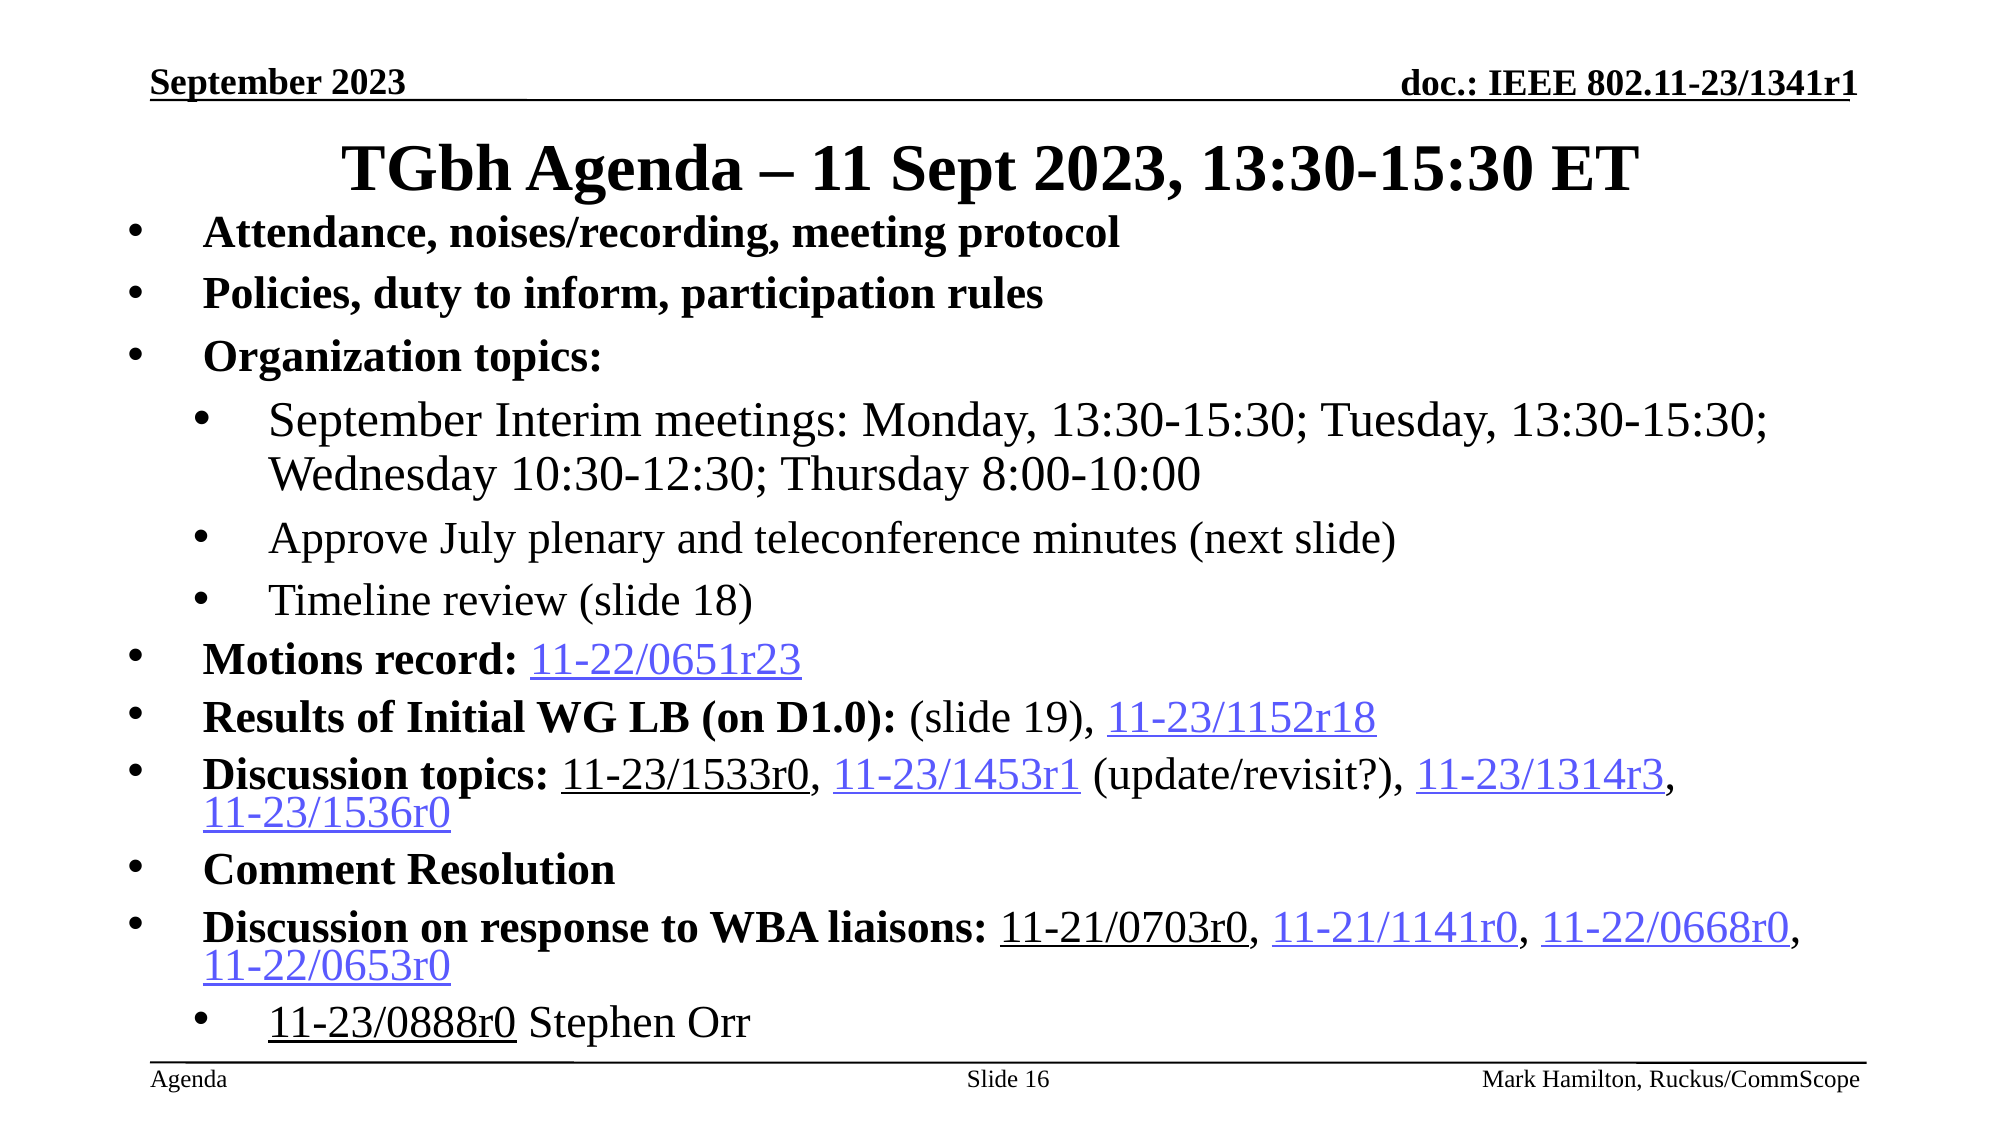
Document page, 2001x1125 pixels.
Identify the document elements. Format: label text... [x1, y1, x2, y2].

slide_number Slide 16 [950, 1061, 1067, 1123]
list Attendance, noises/recording, meeting protocol Policies, duty to inform, participation rules Organization topics: September Interim meetings: Monday, 13:30-15:30; Tuesday, 13:30-15:30; Wednesday 10:30-12:30; Thursday 8:00-10:00 Approve July plenary and teleconference minutes (next slide) Timeline review (slide 18) Motions record: 11-22/0651r23 Results of Initial WG LB (on D1.0): (slide 19), 11-23/1152r18 Discussion topics: 11-23/1533r0, 11-23/1453r1 (update/revisit?), 11-23/1314r3, 11-23/1536r0 Comment Resolution Discussion on response to WBA liaisons: 11-21/0703r0, 11-21/1141r0, 11-22/0668r0, 11-22/0653r0 11-23/0888r0 Stephen Orr [112, 199, 1926, 1050]
title TGbh Agenda – 11 Sept 2023, 13:30-15:30 ET [149, 124, 1850, 199]
